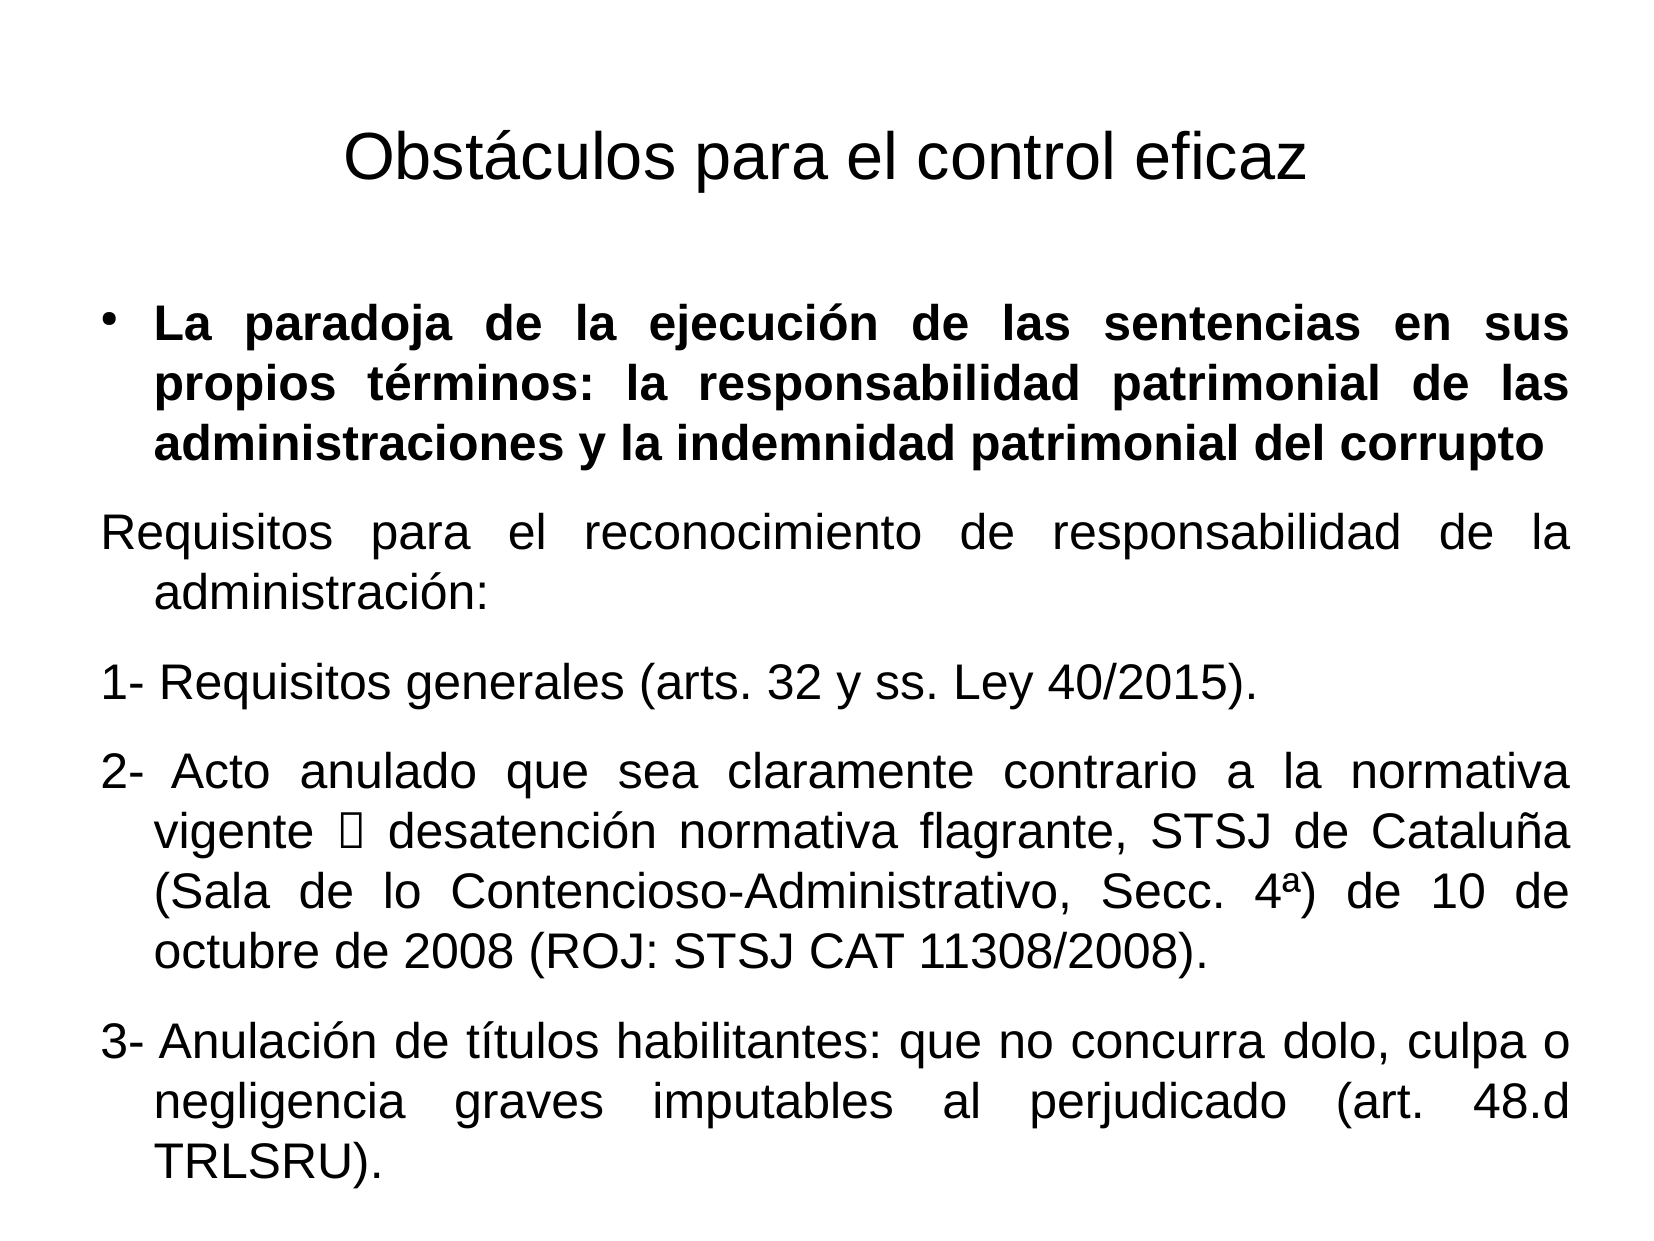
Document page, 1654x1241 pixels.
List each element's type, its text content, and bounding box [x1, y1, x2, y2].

title Obstáculos para el control eficaz [82, 49, 1571, 257]
list La paradoja de la ejecución de las sentencias en sus propios términos: la responsabilidad patrimonial de las administraciones y la indemnidad patrimonial del corrupto Requisitos para el reconocimiento de responsabilidad de la administración: 1- Requisitos generales (arts. 32 y ss. Ley 40/2015). 2- Acto anulado que sea claramente contrario a la normativa vigente  desatención normativa flagrante, STSJ de Cataluña (Sala de lo Contencioso-Administrativo, Secc. 4ª) de 10 de octubre de 2008 (ROJ: STSJ CAT 11308/2008). 3- Anulación de títulos habilitantes: que no concurra dolo, culpa o negligencia graves imputables al perjudicado (art. 48.d TRLSRU). [82, 290, 1571, 1109]
